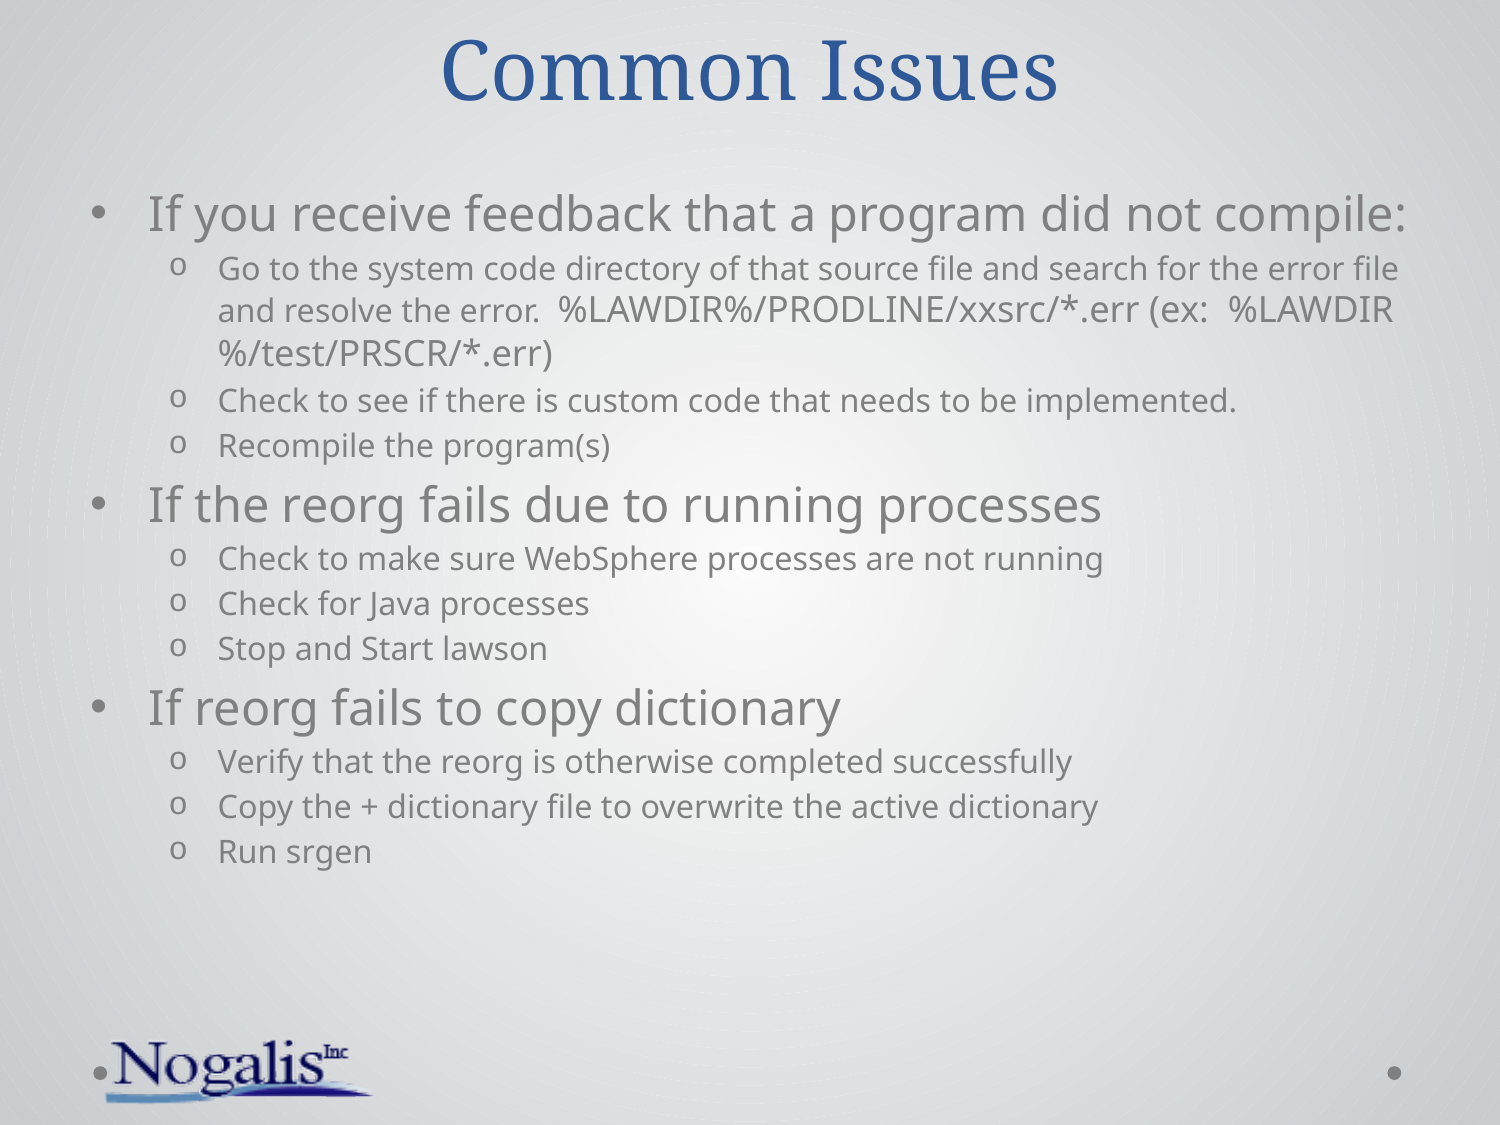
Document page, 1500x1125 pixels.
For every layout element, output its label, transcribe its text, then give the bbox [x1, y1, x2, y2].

list If you receive feedback that a program did not compile: Go to the system code directory of that source file and search for the error file and resolve the error. %LAWDIR%/PRODLINE/xxsrc/*.err (ex: %LAWDIR%/test/PRSCR/*.err) Check to see if there is custom code that needs to be implemented. Recompile the program(s) If the reorg fails due to running processes Check to make sure WebSphere processes are not running Check for Java processes Stop and Start lawson If reorg fails to copy dictionary Verify that the reorg is otherwise completed successfully Copy the + dictionary file to overwrite the active dictionary Run srgen [75, 174, 1425, 918]
title Common Issues [75, 0, 1425, 125]
picture [88, 1030, 379, 1116]
